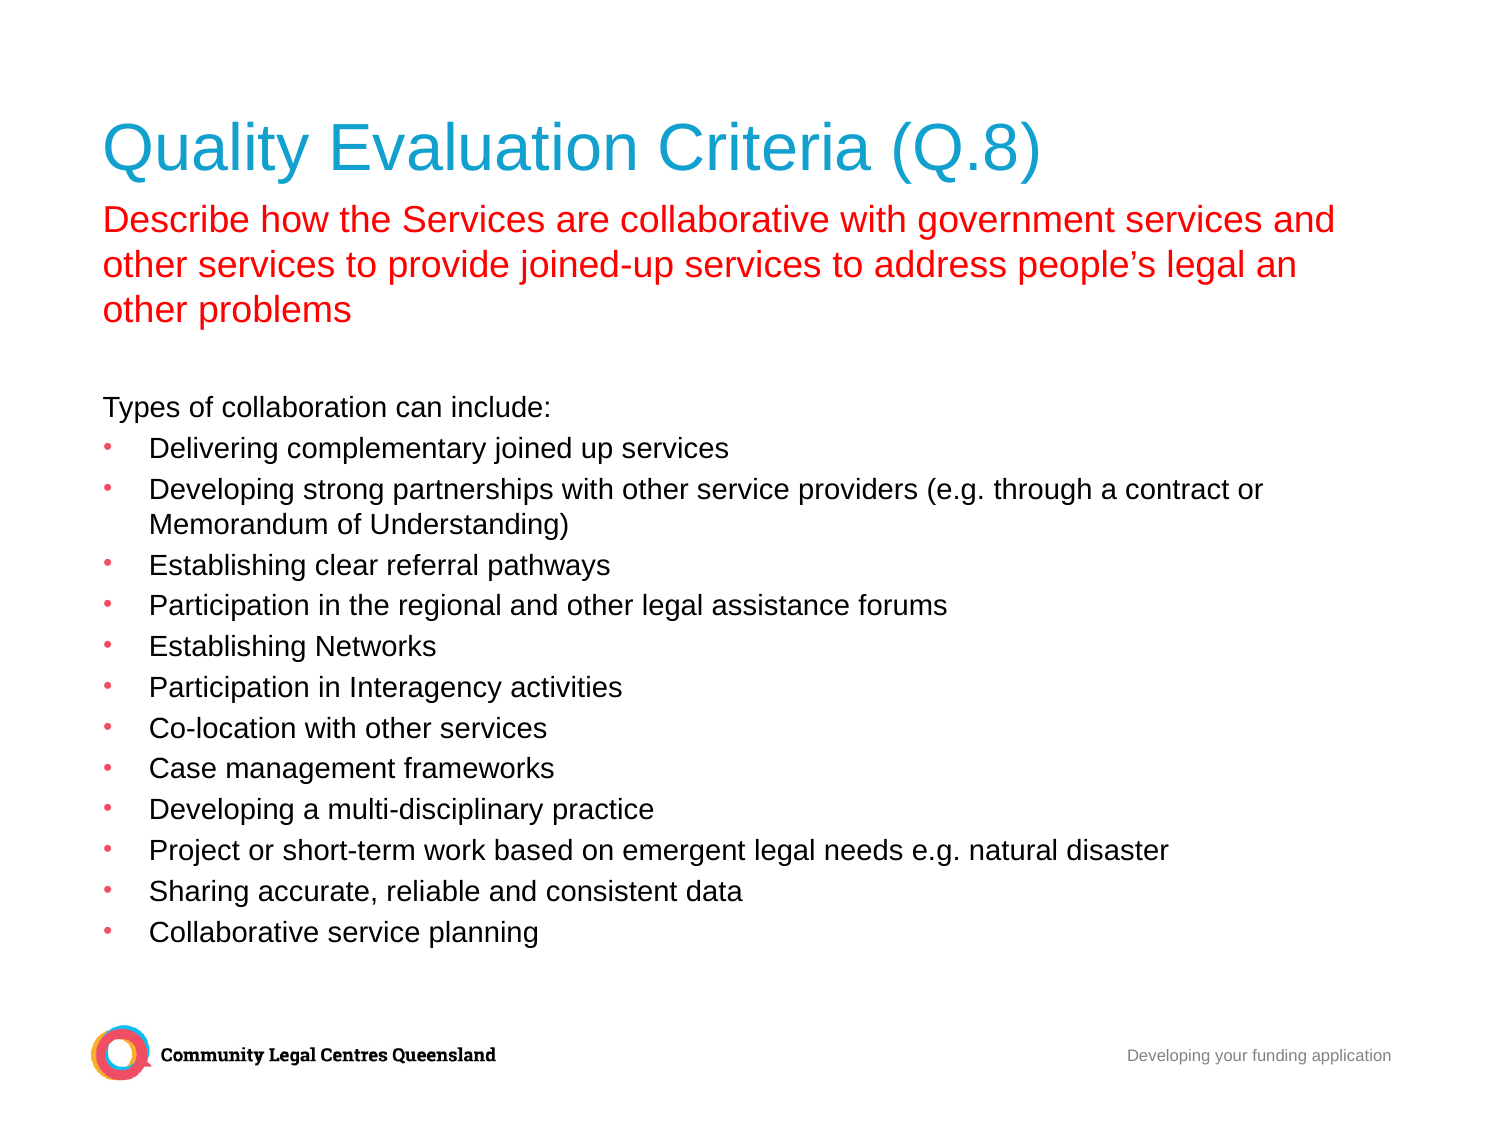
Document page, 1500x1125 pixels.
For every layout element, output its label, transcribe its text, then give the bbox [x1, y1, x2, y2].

footer Developing your funding application [794, 1037, 1407, 1075]
list Describe how the Services are collaborative with government services and other services to provide joined-up services to address people’s legal an other problems Types of collaboration can include: Delivering complementary joined up services Developing strong partnerships with other service providers (e.g. through a contract or Memorandum of Understanding) Establishing clear referral pathways Participation in the regional and other legal assistance forums Establishing Networks Participation in Interagency activities Co-location with other services Case management frameworks Developing a multi-disciplinary practice Project or short-term work based on emergent legal needs e.g. natural disaster Sharing accurate, reliable and consistent data Collaborative service planning [87, 187, 1363, 938]
picture [16, 1021, 501, 1125]
title Quality Evaluation Criteria (Q.8) [87, 50, 1363, 187]
